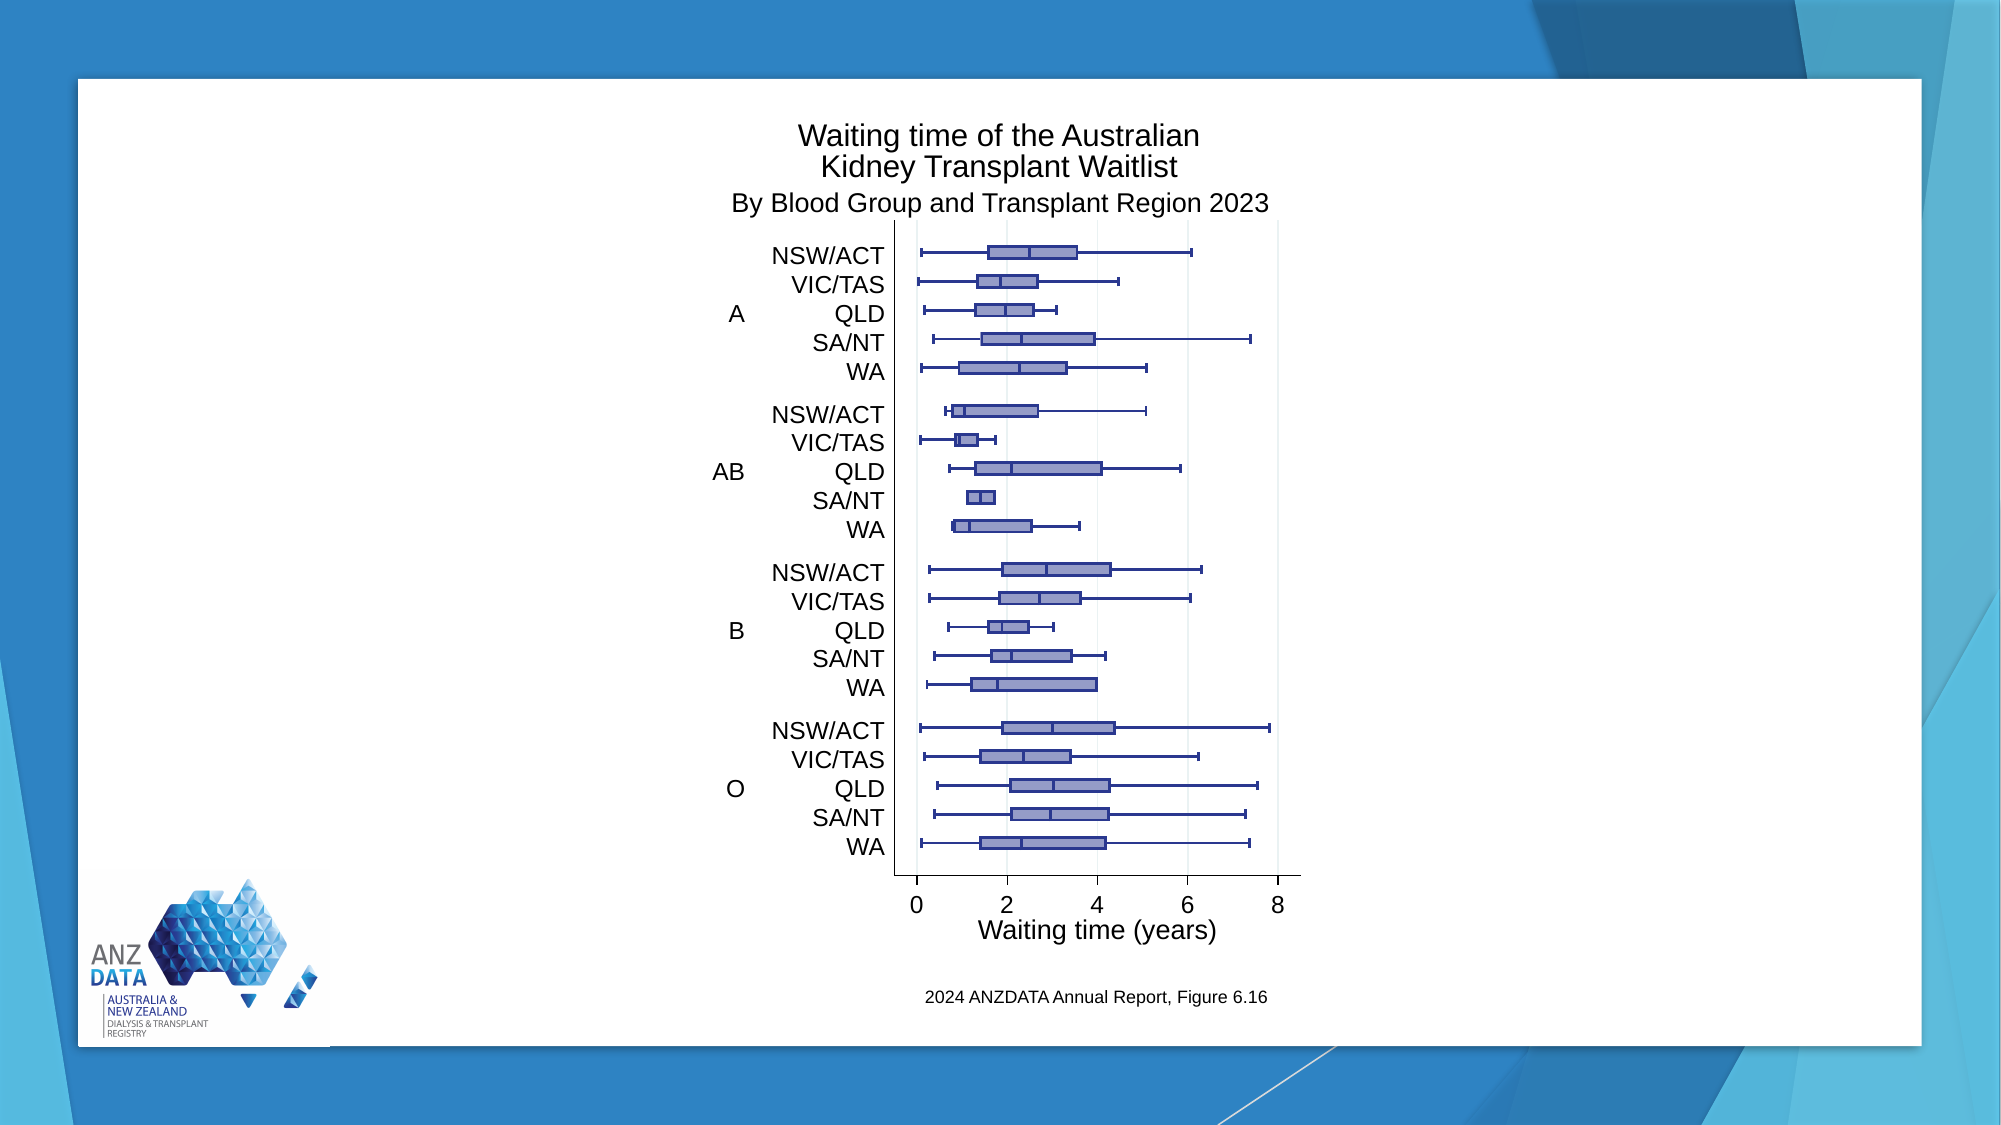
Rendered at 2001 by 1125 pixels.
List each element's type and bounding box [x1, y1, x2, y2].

text_box [0, 0, 2000, 1125]
picture [78, 868, 331, 1047]
picture [676, 91, 1324, 1034]
